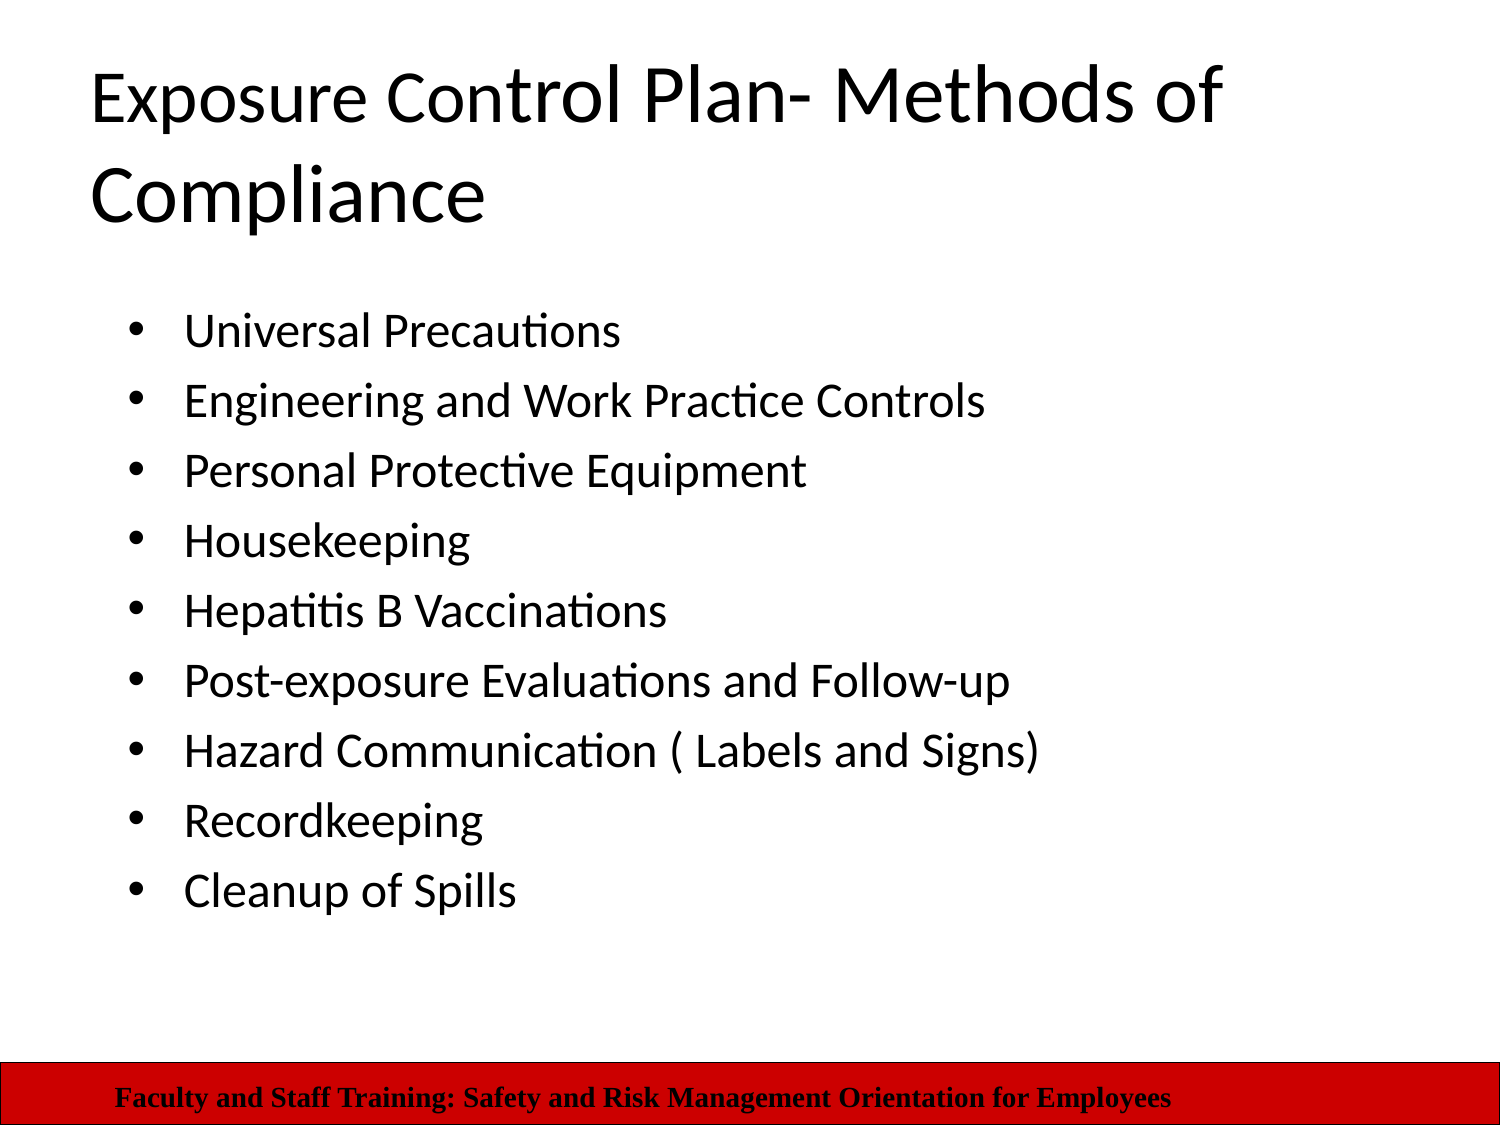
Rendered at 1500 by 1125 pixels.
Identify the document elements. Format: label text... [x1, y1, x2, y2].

list Universal Precautions Engineering and Work Practice Controls Personal Protective Equipment Housekeeping Hepatitis B Vaccinations Post-exposure Evaluations and Follow-up Hazard Communication ( Labels and Signs) Recordkeeping Cleanup of Spills [112, 290, 1388, 1000]
title Exposure Control Plan- Methods of Compliance [75, 45, 1425, 233]
